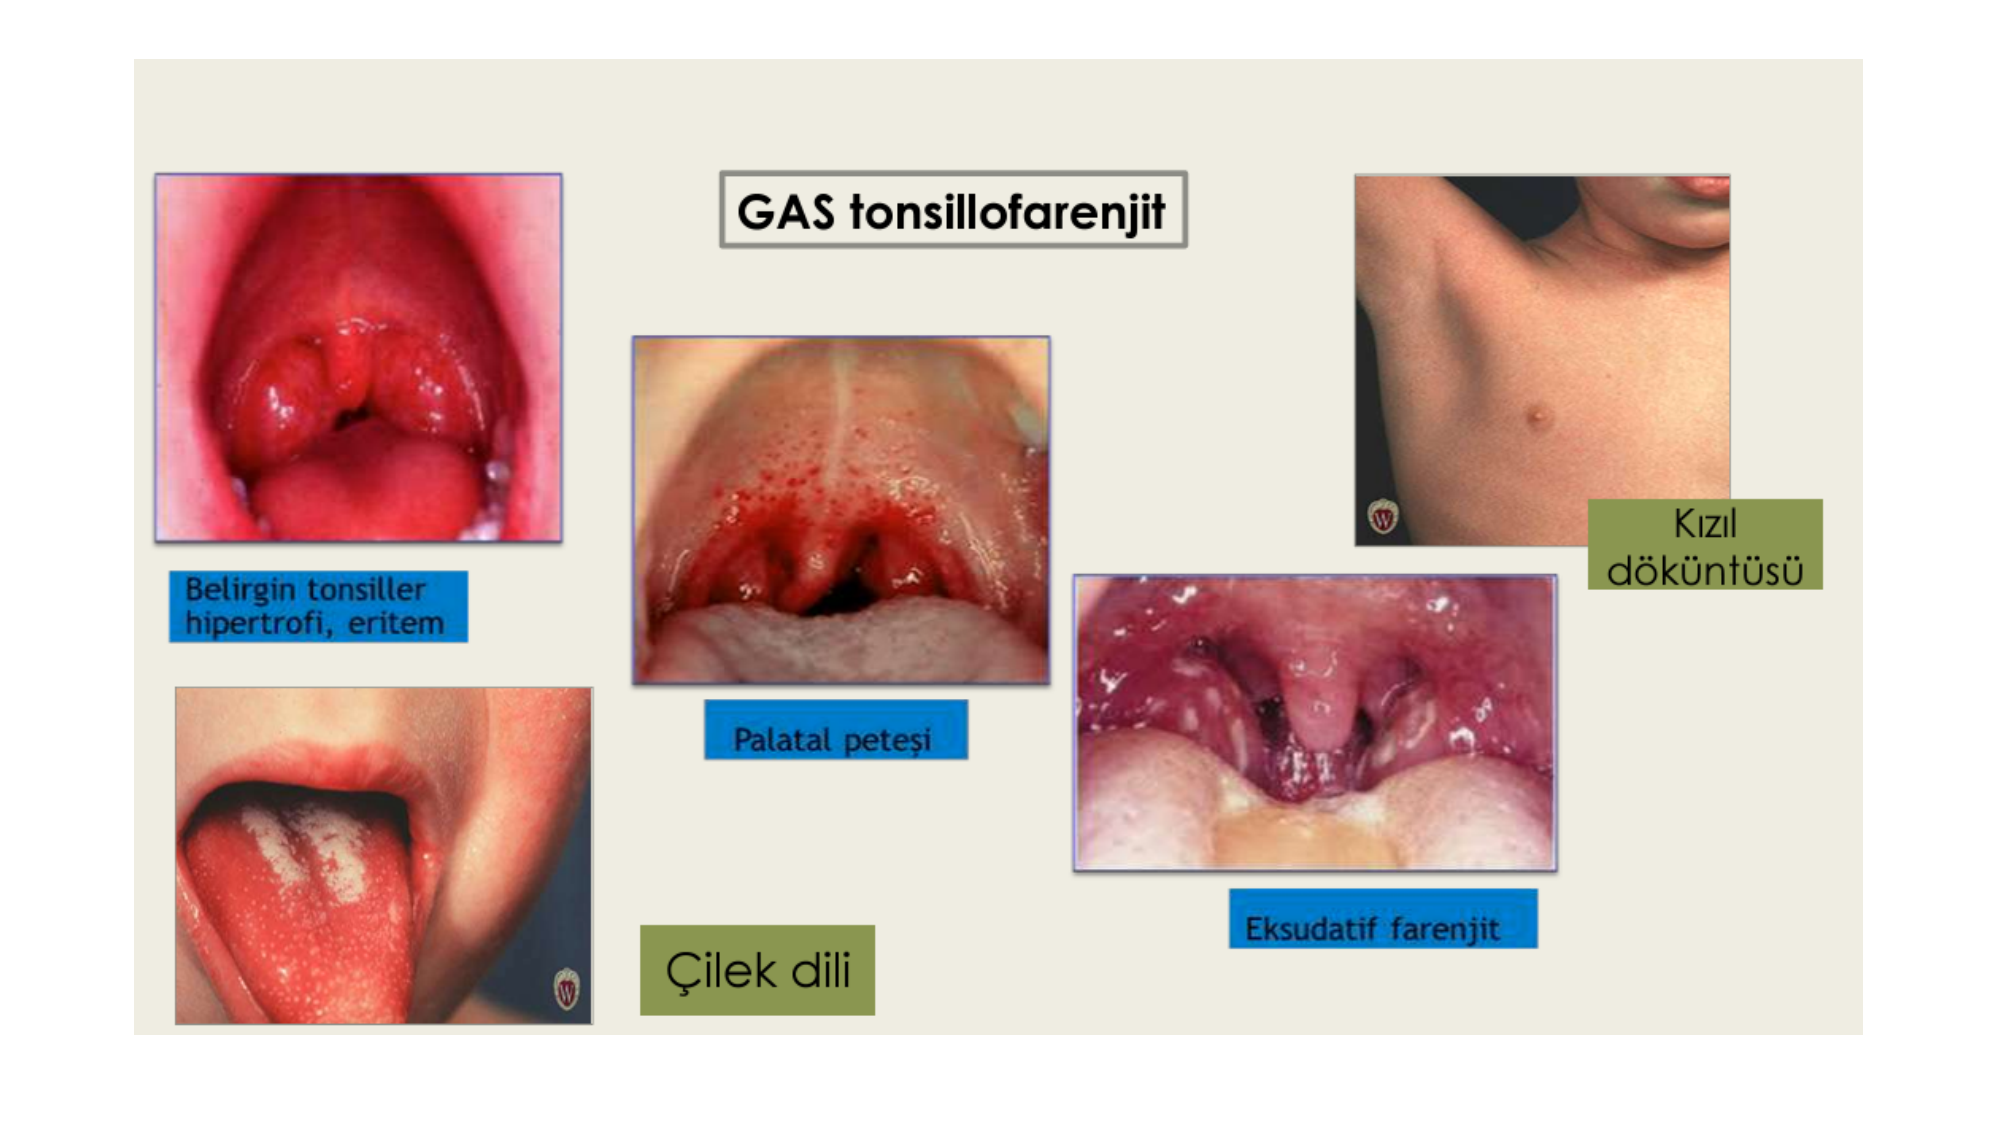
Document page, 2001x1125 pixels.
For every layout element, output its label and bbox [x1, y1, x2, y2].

list [133, 59, 1863, 1035]
